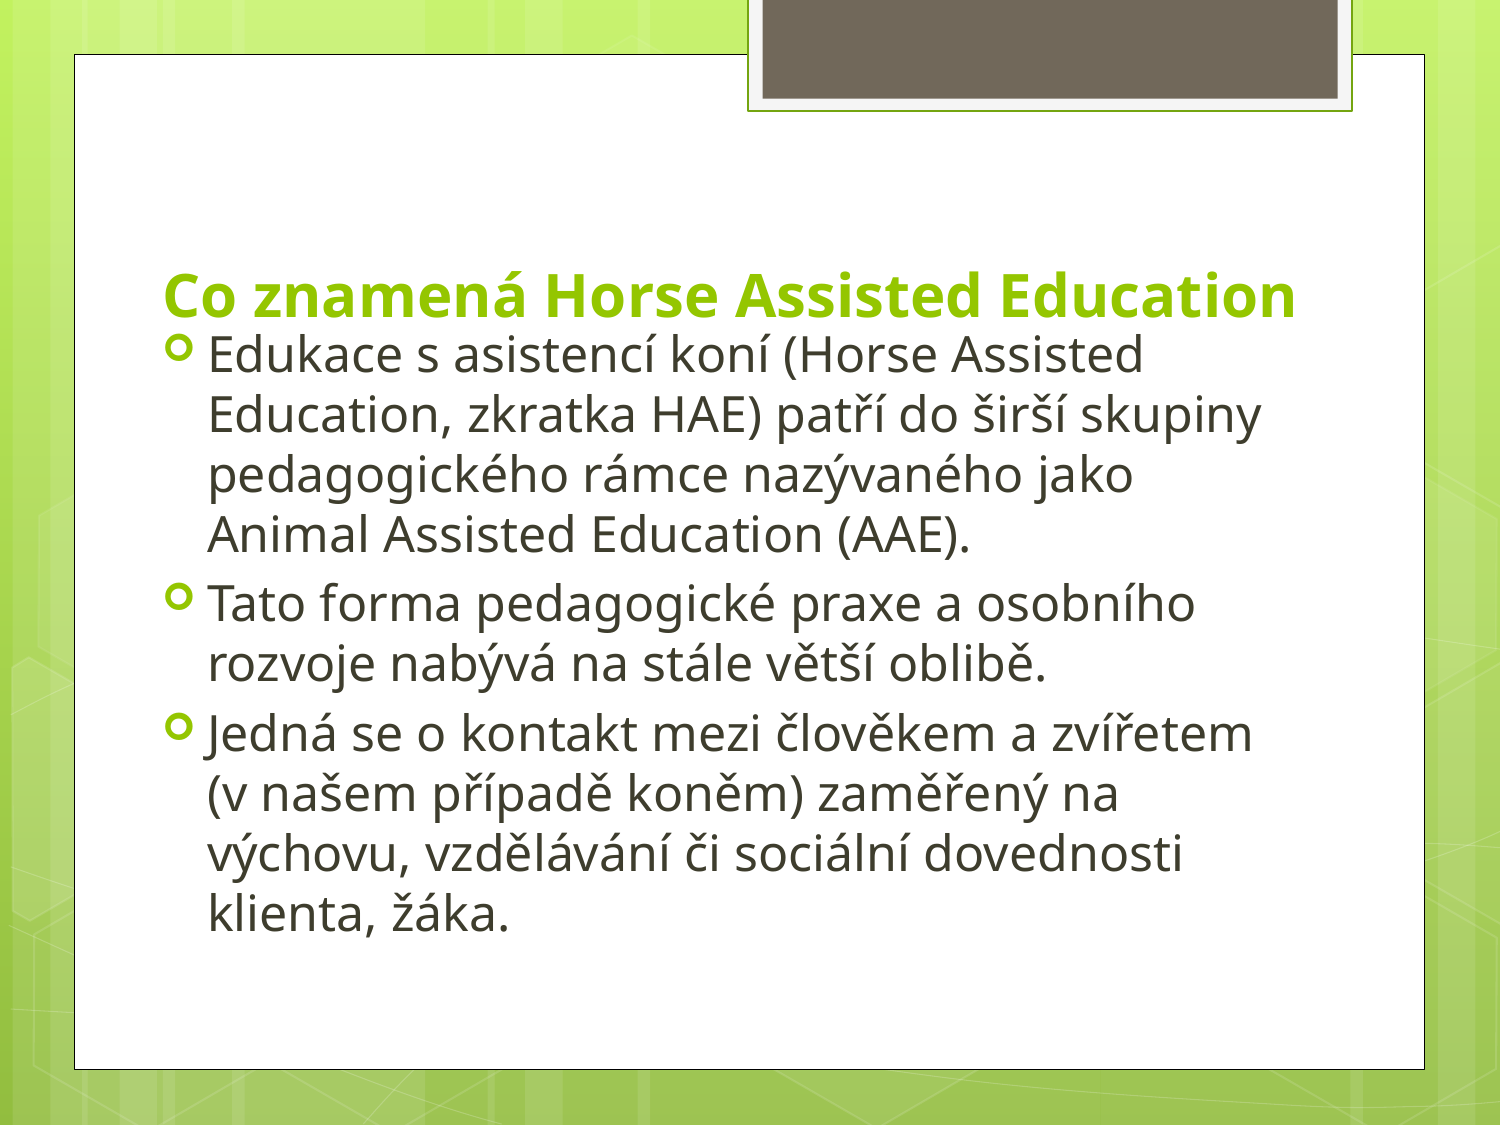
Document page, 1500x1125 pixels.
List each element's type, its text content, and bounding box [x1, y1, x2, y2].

title Co znamená Horse Assisted Education [147, 0, 1324, 409]
list Edukace s asistencí koní (Horse Assisted Education, zkratka HAE) patří do širší skupiny pedagogického rámce nazývaného jako Animal Assisted Education (AAE). Tato forma pedagogické praxe a osobního rozvoje nabývá na stále větší oblibě. Jedná se o kontakt mezi člověkem a zvířetem (v našem případě koněm) zaměřený na výchovu, vzdělávání či sociální dovednosti klienta, žáka. [135, 314, 1283, 957]
